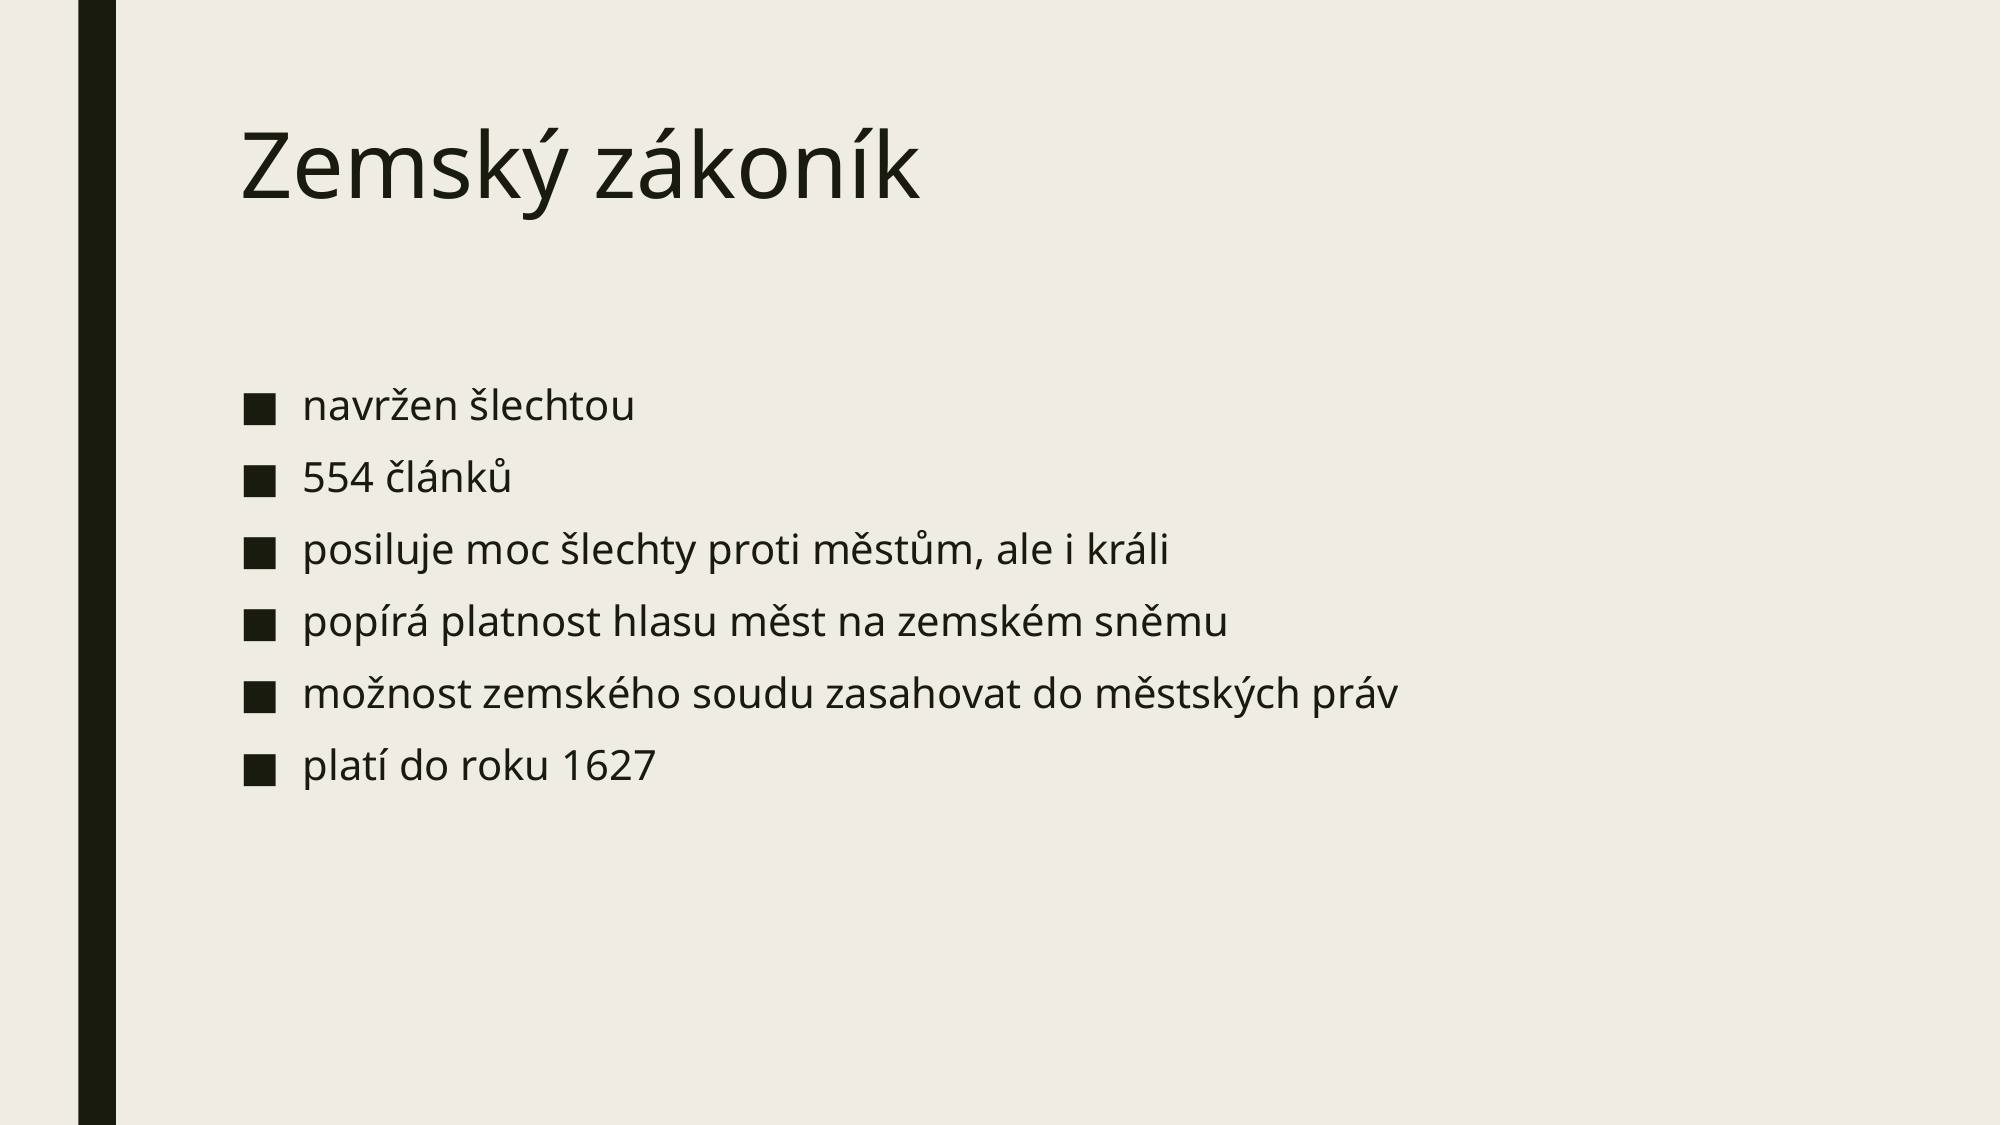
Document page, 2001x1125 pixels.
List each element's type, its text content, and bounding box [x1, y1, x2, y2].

list navržen šlechtou 554 článků posiluje moc šlechty proti městům, ale i králi popírá platnost hlasu měst na zemském sněmu možnost zemského soudu zasahovat do městských práv platí do roku 1627 [225, 375, 1800, 963]
title Zemský zákoník [225, 112, 1800, 357]
